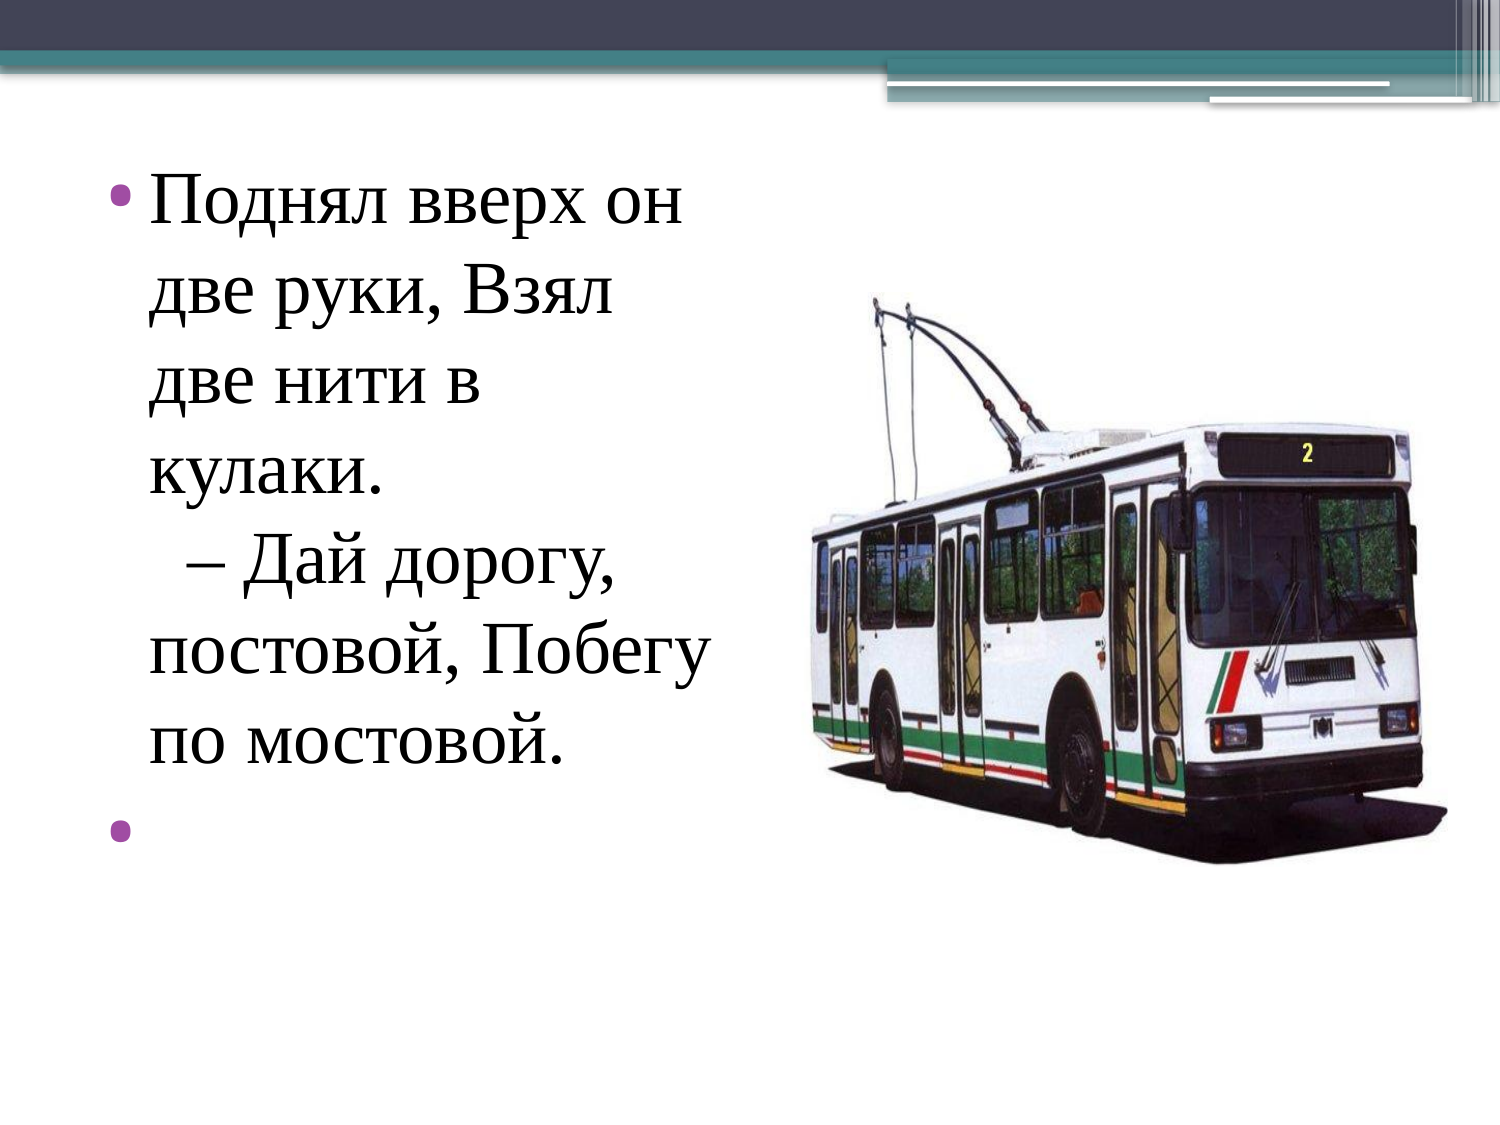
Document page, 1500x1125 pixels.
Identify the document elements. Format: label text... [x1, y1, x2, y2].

list Поднял вверх он две руки, Взял две нити в кулаки. – Дай дорогу, постовой, Побегу по мостовой. [74, 140, 738, 1055]
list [784, 292, 1448, 868]
